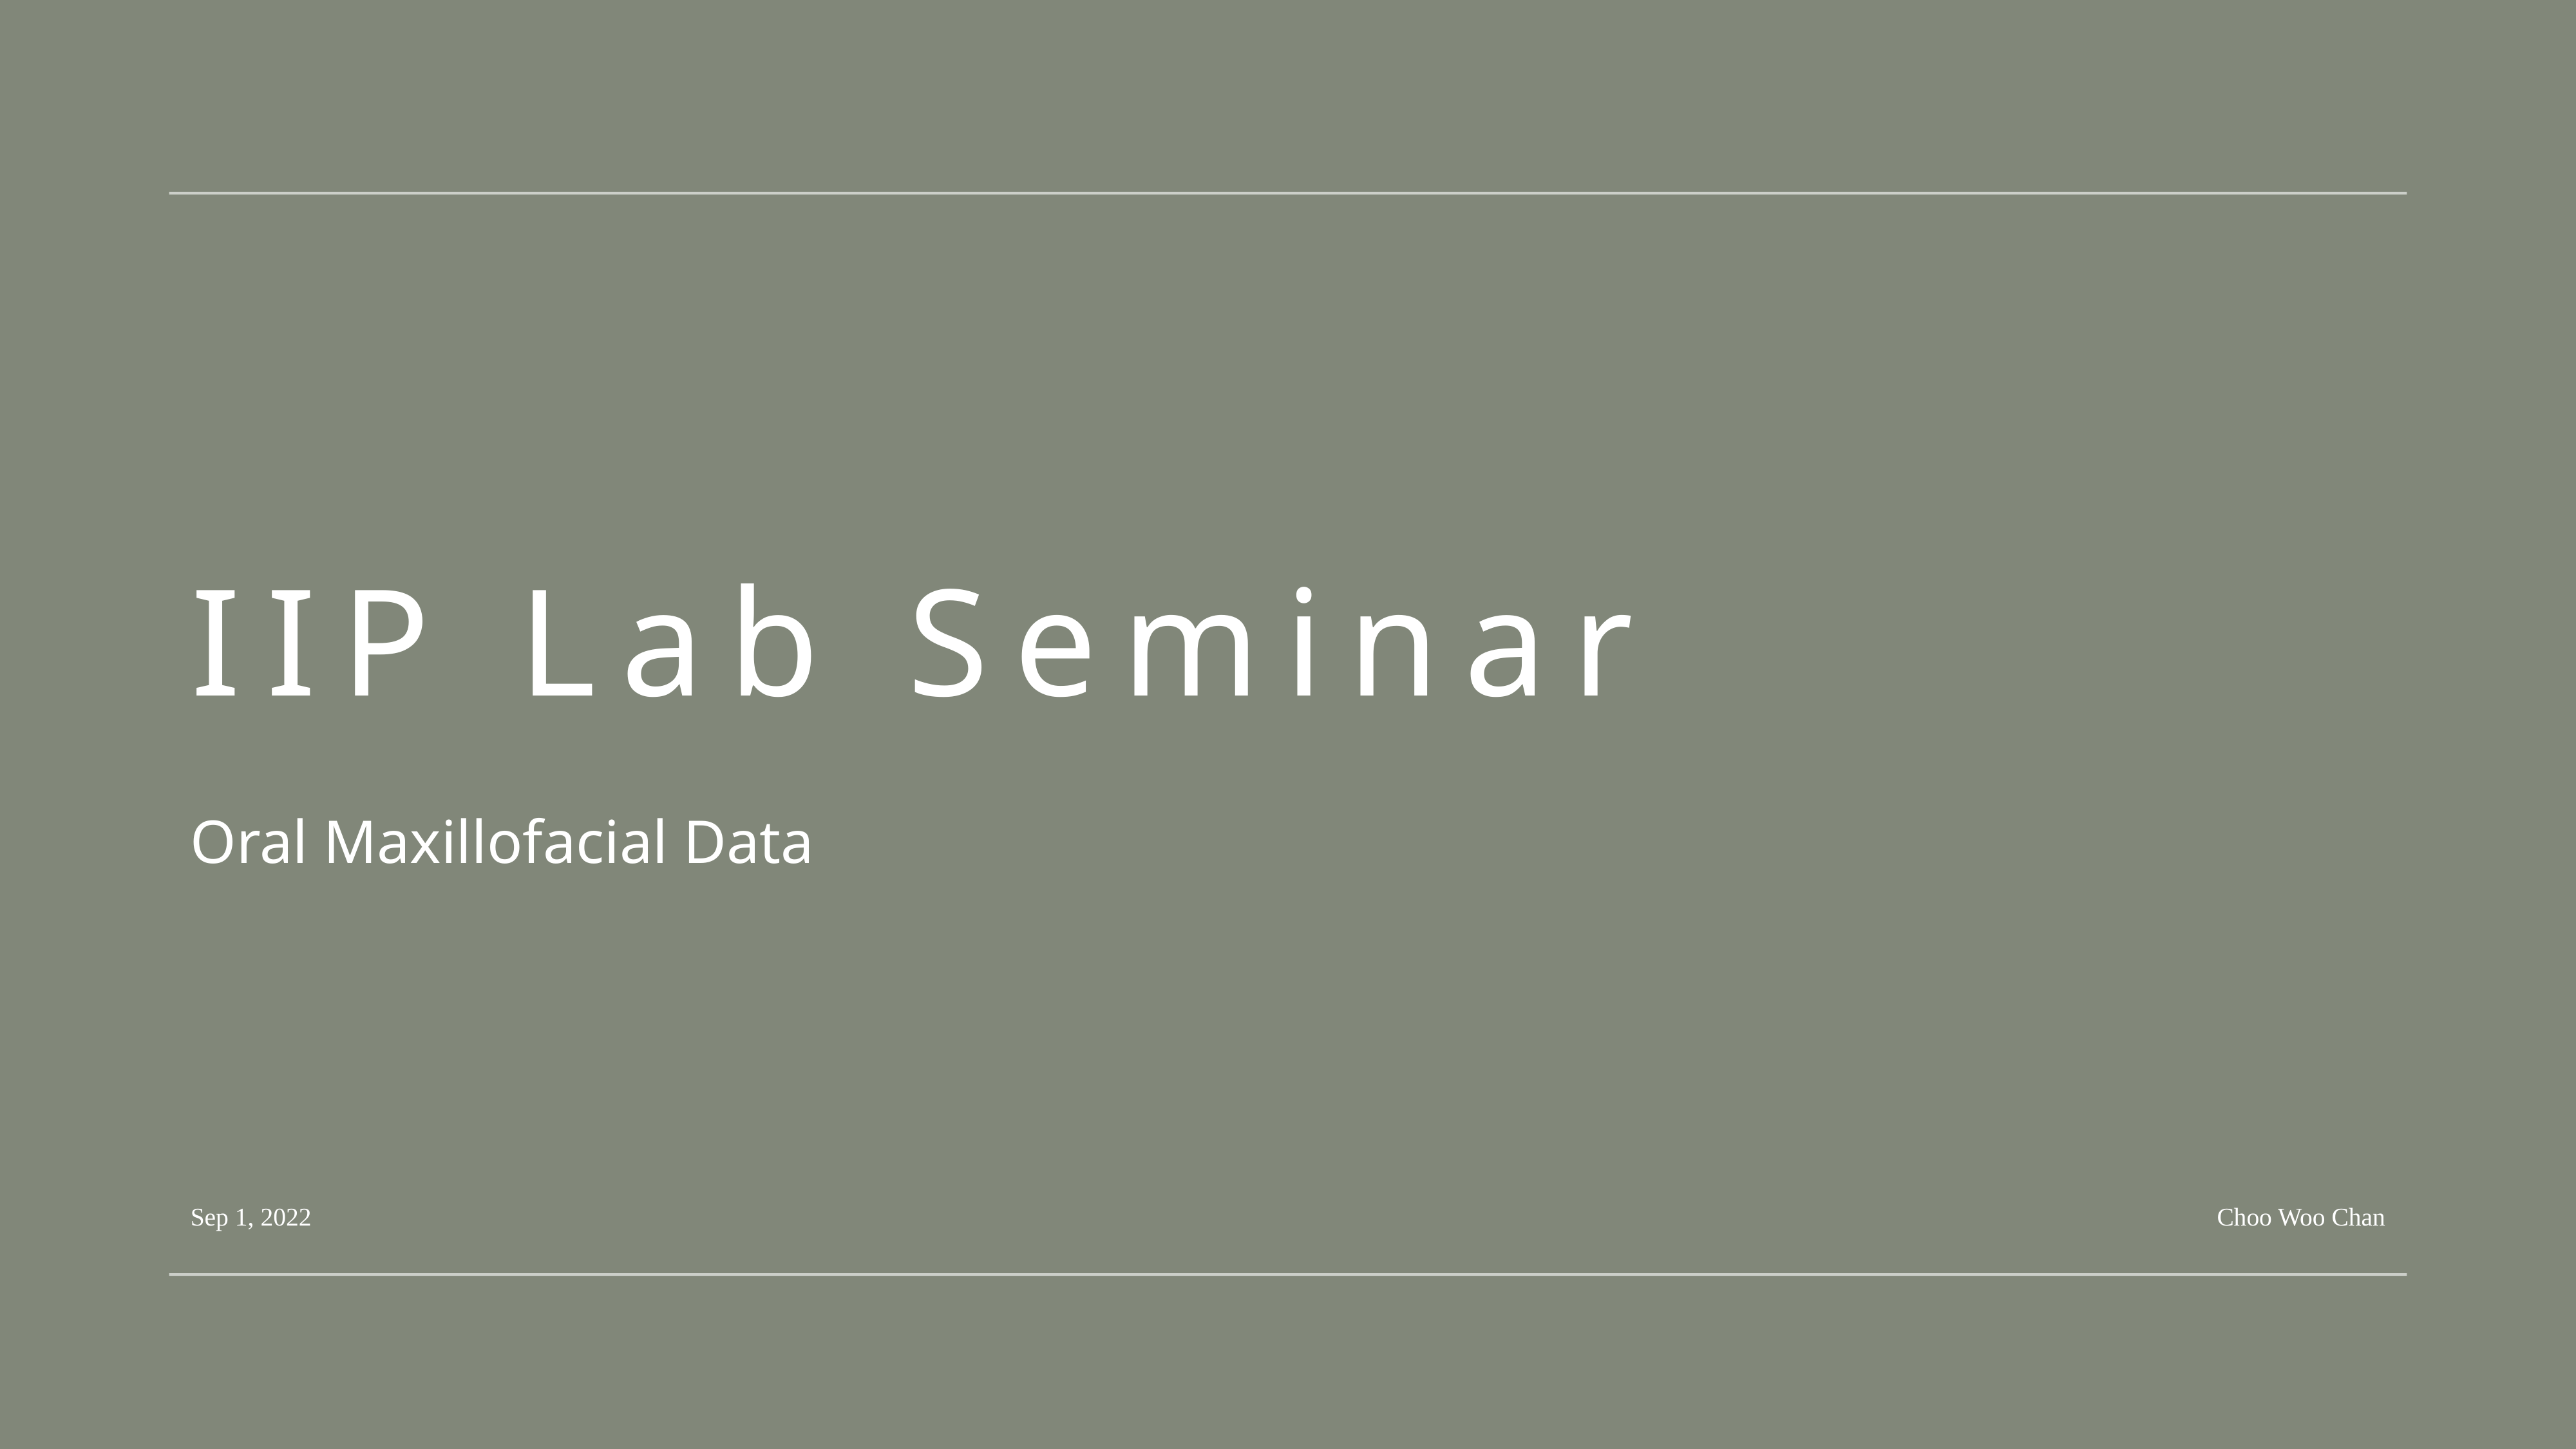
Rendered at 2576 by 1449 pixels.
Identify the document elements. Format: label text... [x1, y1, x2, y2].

title IIP Lab Seminar [185, 542, 2419, 744]
list Sep 1, 2022 [184, 1195, 481, 1249]
list Choo Woo Chan [2095, 1195, 2391, 1249]
subtitle Oral Maxillofacial Data [184, 762, 1341, 982]
text_box [0, 0, 2576, 1449]
